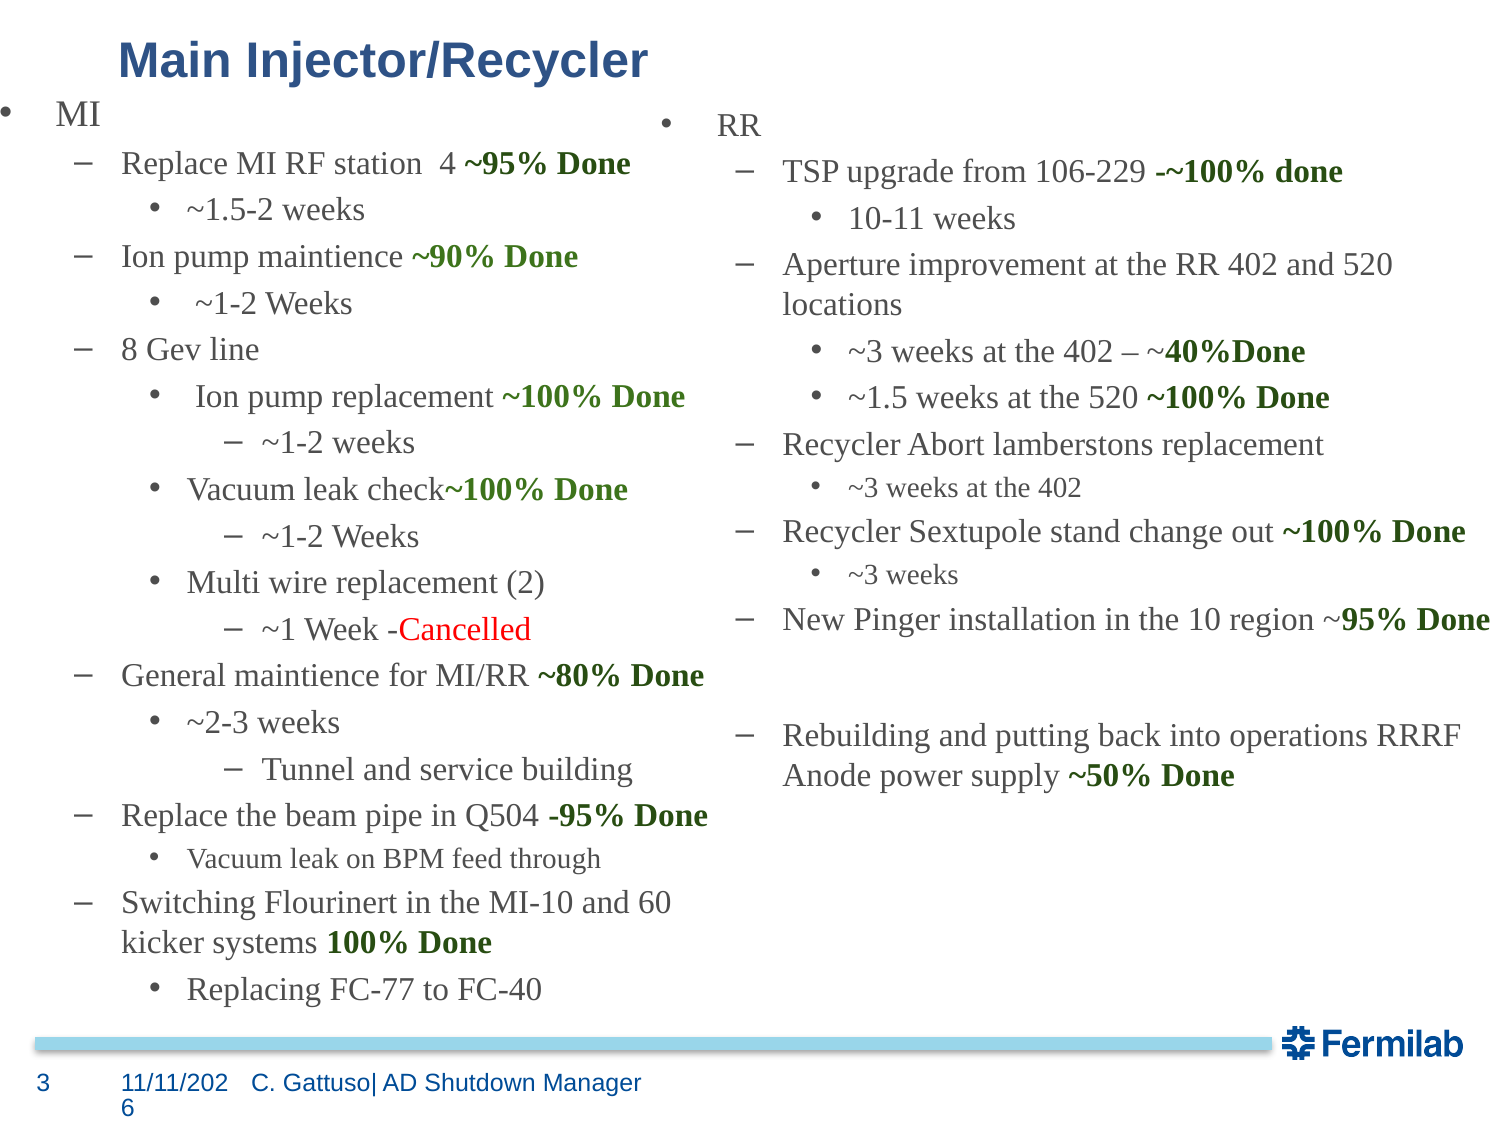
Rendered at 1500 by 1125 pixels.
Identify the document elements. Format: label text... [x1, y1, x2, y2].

list MI Replace MI RF station 4 ~95% Done ~1.5-2 weeks Ion pump maintience ~90% Done ~1-2 Weeks 8 Gev line Ion pump replacement ~100% Done ~1-2 weeks Vacuum leak check~100% Done ~1-2 Weeks Multi wire replacement (2) ~1 Week -Cancelled General maintience for MI/RR ~80% Done ~2-3 weeks Tunnel and service building Replace the beam pipe in Q504 -95% Done Vacuum leak on BPM feed through Switching Flourinert in the MI-10 and 60 kicker systems 100% Done Replacing FC-77 to FC-40 [0, 81, 750, 1037]
footer C. Gattuso| AD Shutdown Manager [251, 1066, 1279, 1107]
slide_number 3 [36, 1066, 105, 1106]
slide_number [120, 1066, 232, 1107]
picture [1282, 1026, 1463, 1060]
list RR TSP upgrade from 106-229 -~100% done 10-11 weeks Aperture improvement at the RR 402 and 520 locations ~3 weeks at the 402 – ~40%Done ~1.5 weeks at the 520 ~100% Done Recycler Abort lamberstons replacement ~3 weeks at the 402 Recycler Sextupole stand change out ~100% Done ~3 weeks New Pinger installation in the 10 region ~95% Done Rebuilding and putting back into operations RRRF Anode power supply ~50% Done [660, 102, 1500, 989]
title Main Injector/Recycler [103, 20, 1397, 102]
